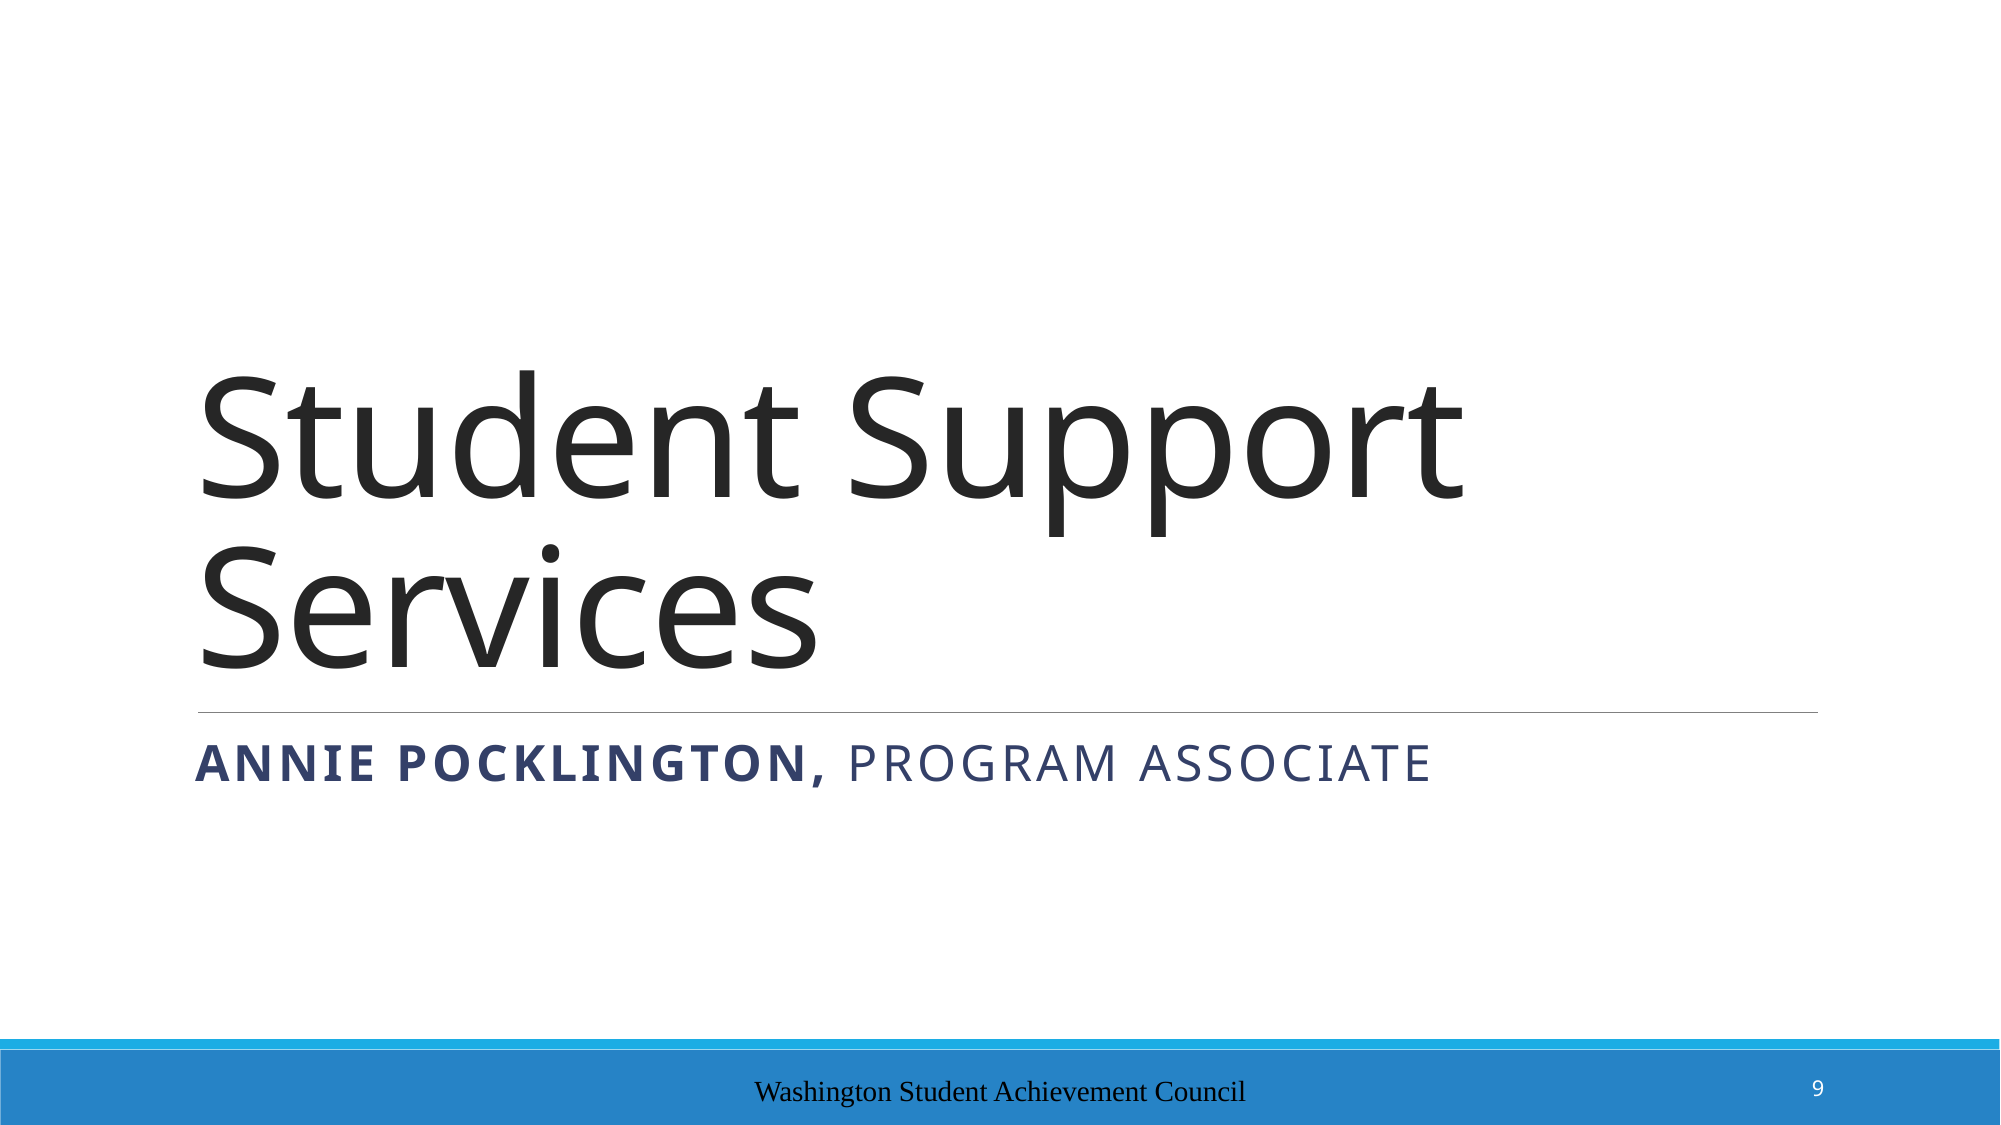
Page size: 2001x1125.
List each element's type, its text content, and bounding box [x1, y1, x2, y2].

title Student Support Services [180, 124, 1830, 710]
slide_number 9 [1624, 1059, 1840, 1120]
footer Washington Student Achievement Council [604, 1059, 1396, 1120]
list Annie Pocklington, Program Associate [180, 730, 1830, 918]
